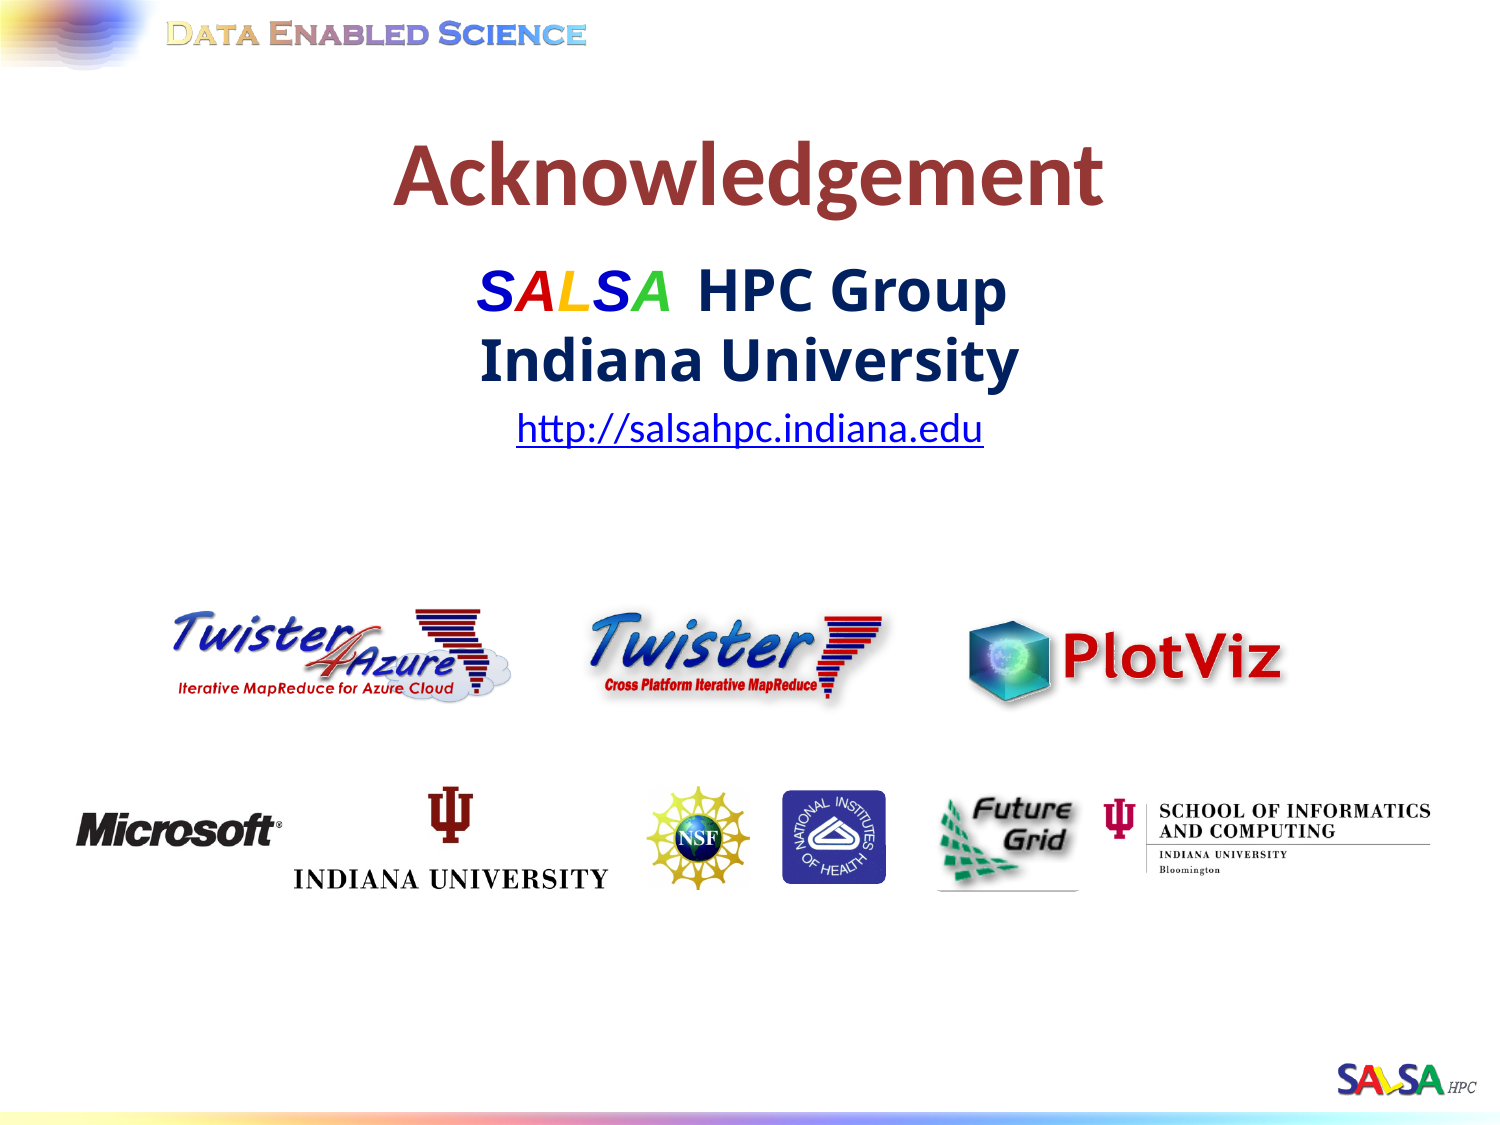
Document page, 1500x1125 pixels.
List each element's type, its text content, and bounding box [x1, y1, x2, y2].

picture [932, 784, 1084, 892]
picture [782, 790, 886, 885]
picture [0, 1112, 1500, 1125]
picture [294, 785, 609, 891]
picture [1325, 1057, 1479, 1100]
picture [646, 786, 751, 891]
picture [0, 0, 593, 71]
list SALSA HPC Group Indiana University http://salsahpc.indiana.edu [75, 245, 1425, 899]
picture [957, 606, 1301, 710]
picture [1097, 791, 1458, 885]
title Acknowledgement [75, 75, 1425, 245]
picture [170, 606, 513, 707]
picture [574, 606, 896, 710]
picture [74, 746, 283, 913]
